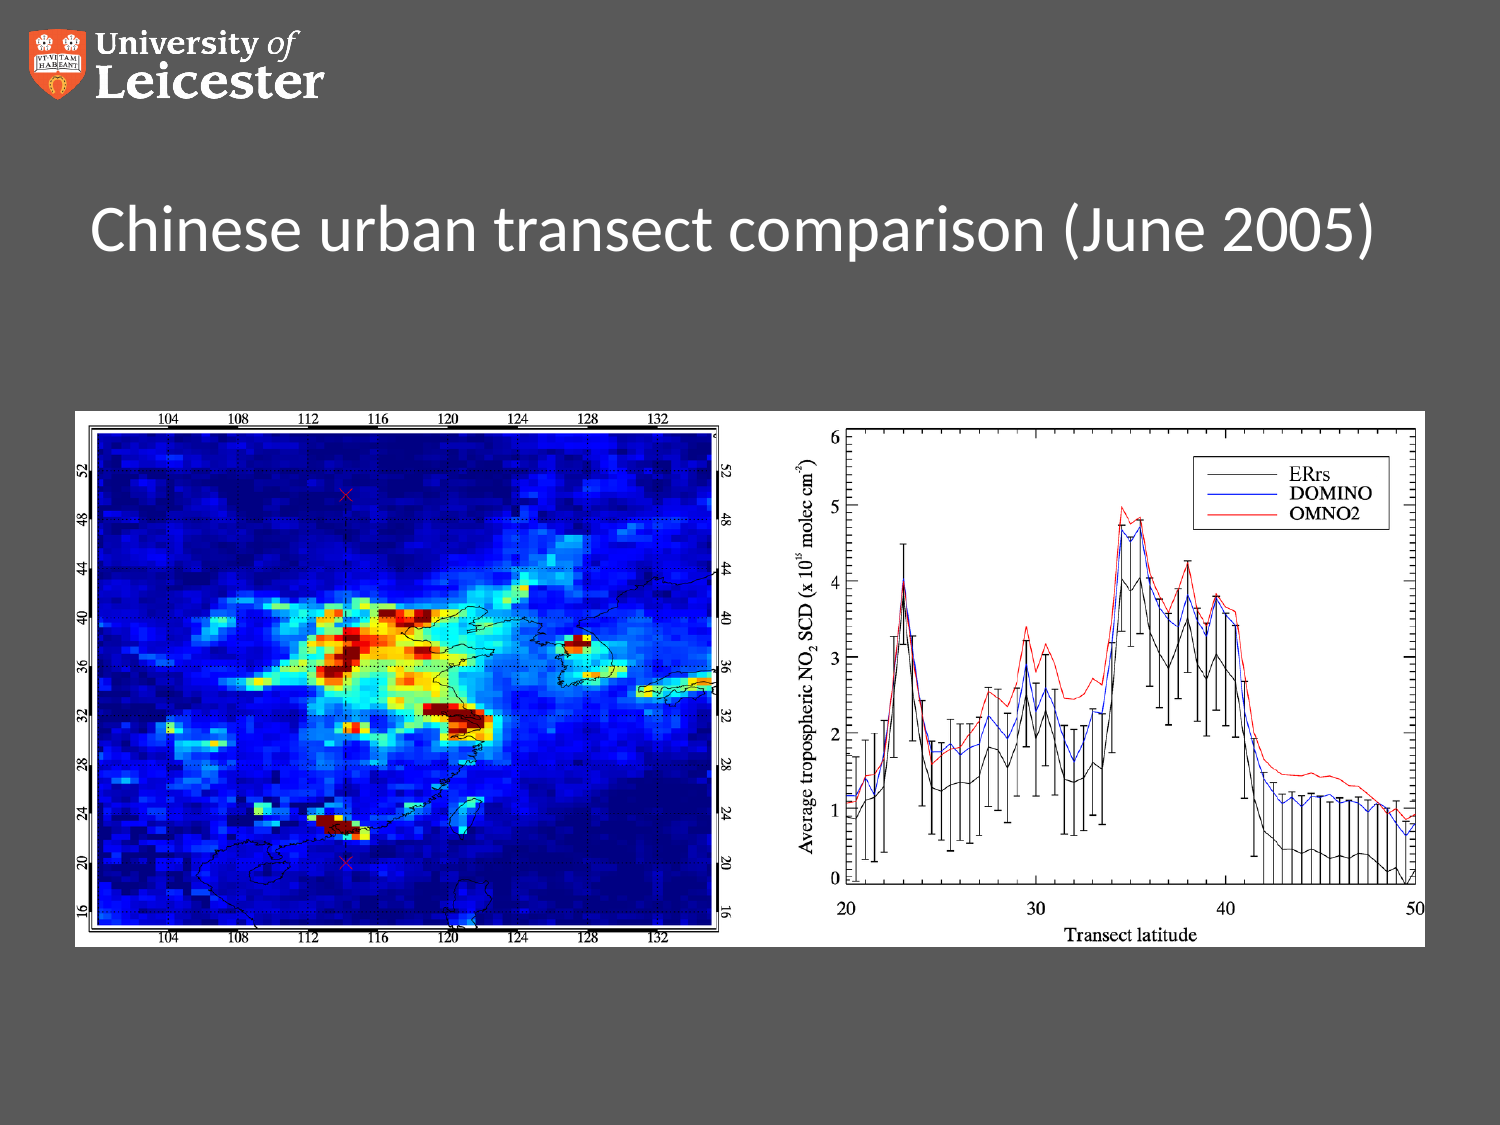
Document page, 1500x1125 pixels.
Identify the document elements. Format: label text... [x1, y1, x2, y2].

picture [29, 29, 325, 100]
title Chinese urban transect comparison (June 2005) [74, 176, 1426, 303]
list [74, 410, 1426, 947]
